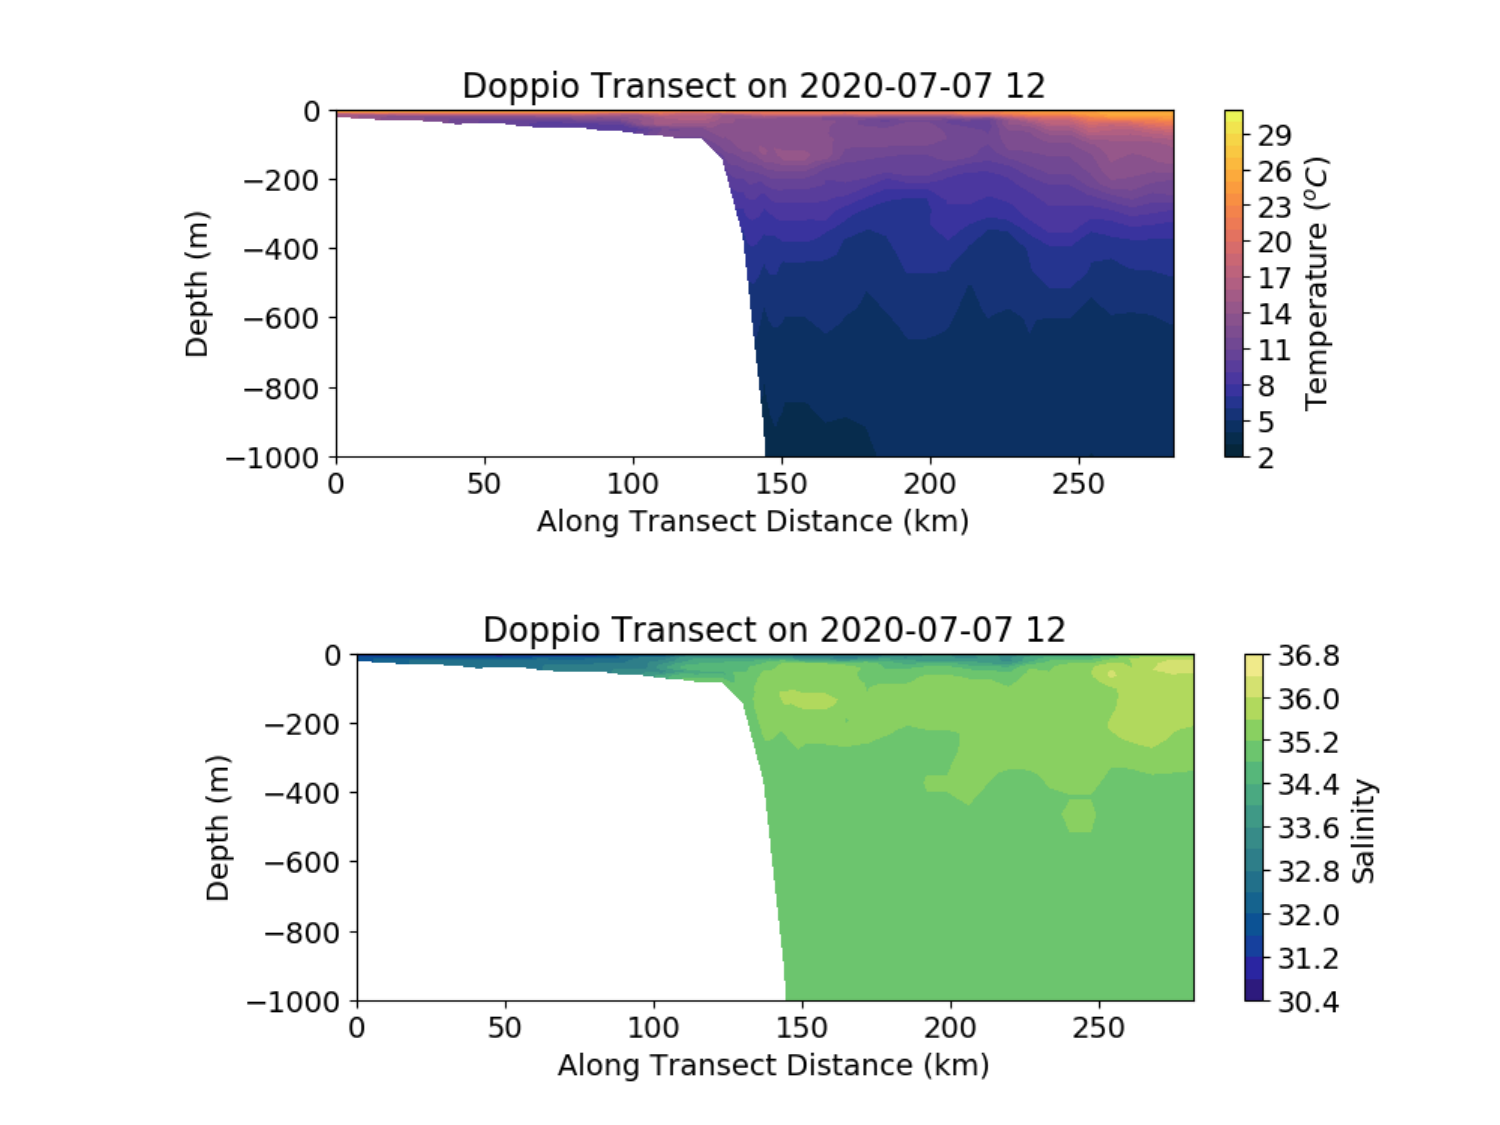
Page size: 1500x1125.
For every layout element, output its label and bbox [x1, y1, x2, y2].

picture [192, 600, 1393, 1095]
picture [171, 56, 1352, 551]
